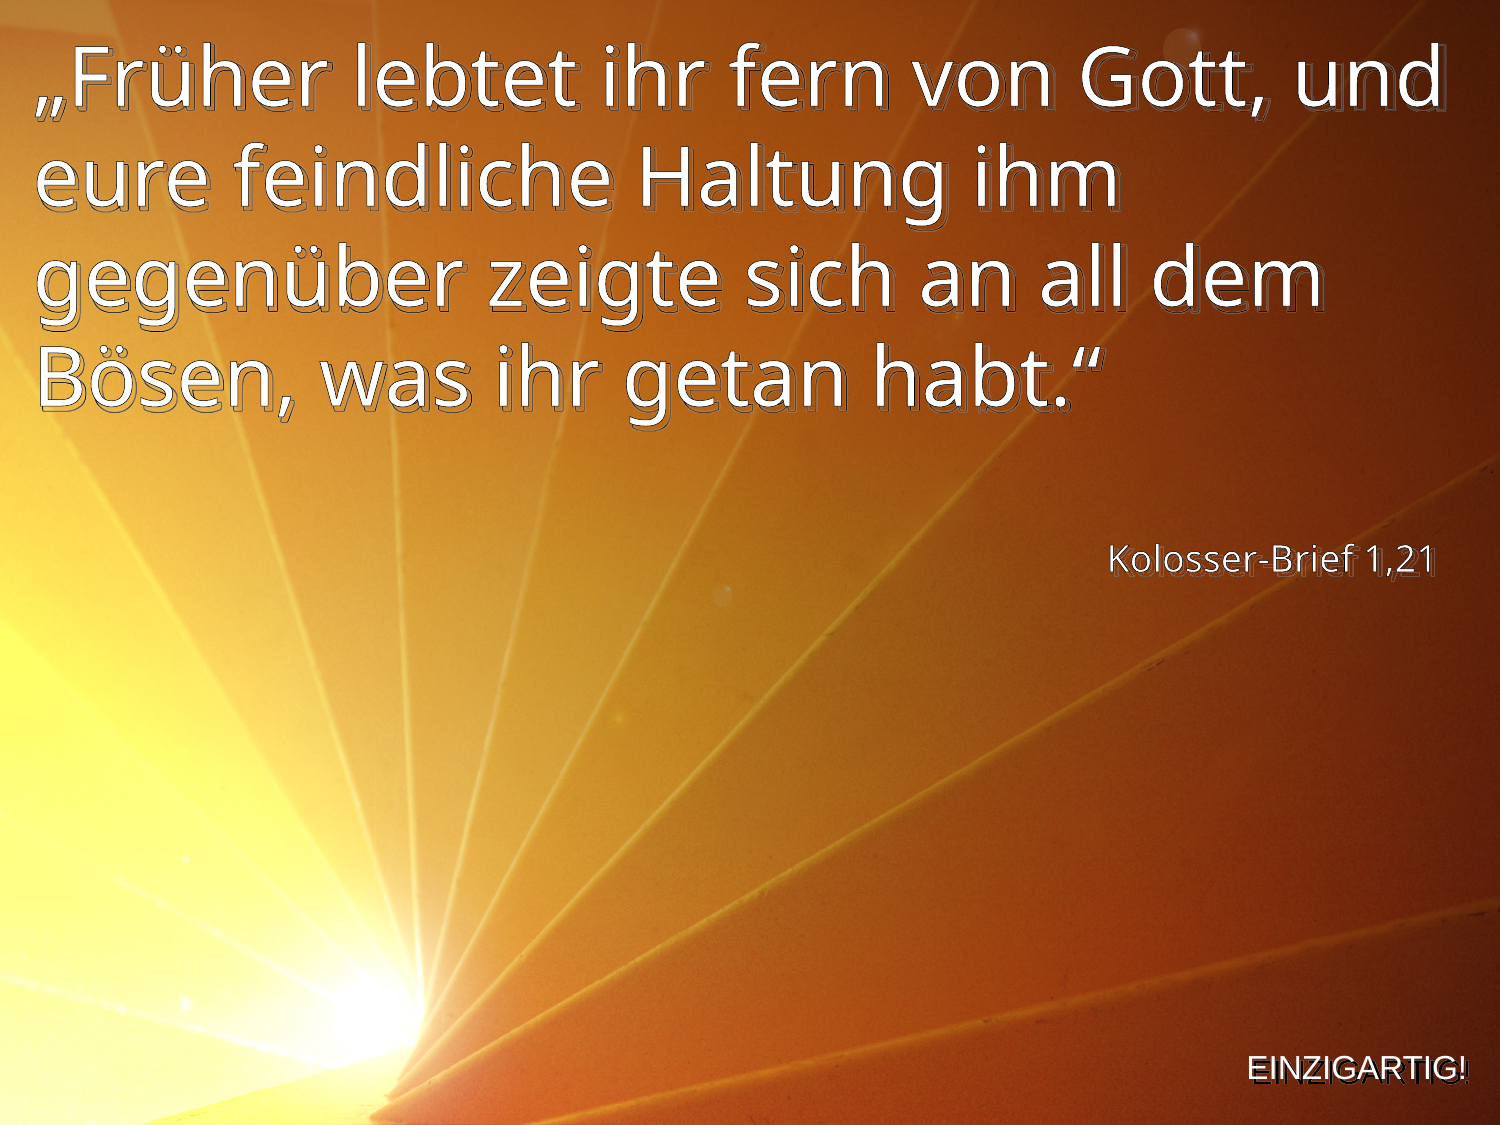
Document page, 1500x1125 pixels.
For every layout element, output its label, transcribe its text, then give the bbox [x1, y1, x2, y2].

text_box Kolosser-Brief 1,21 [271, 527, 1453, 587]
subtitle EINZIGARTIG! [856, 1046, 1483, 1095]
text_box „Früher lebtet ihr fern von Gott, und eure feindliche Haltung ihm gegenüber zeigte sich an all dem Bösen, was ihr getan habt.“ [17, 15, 1483, 430]
picture [0, 0, 1500, 1125]
